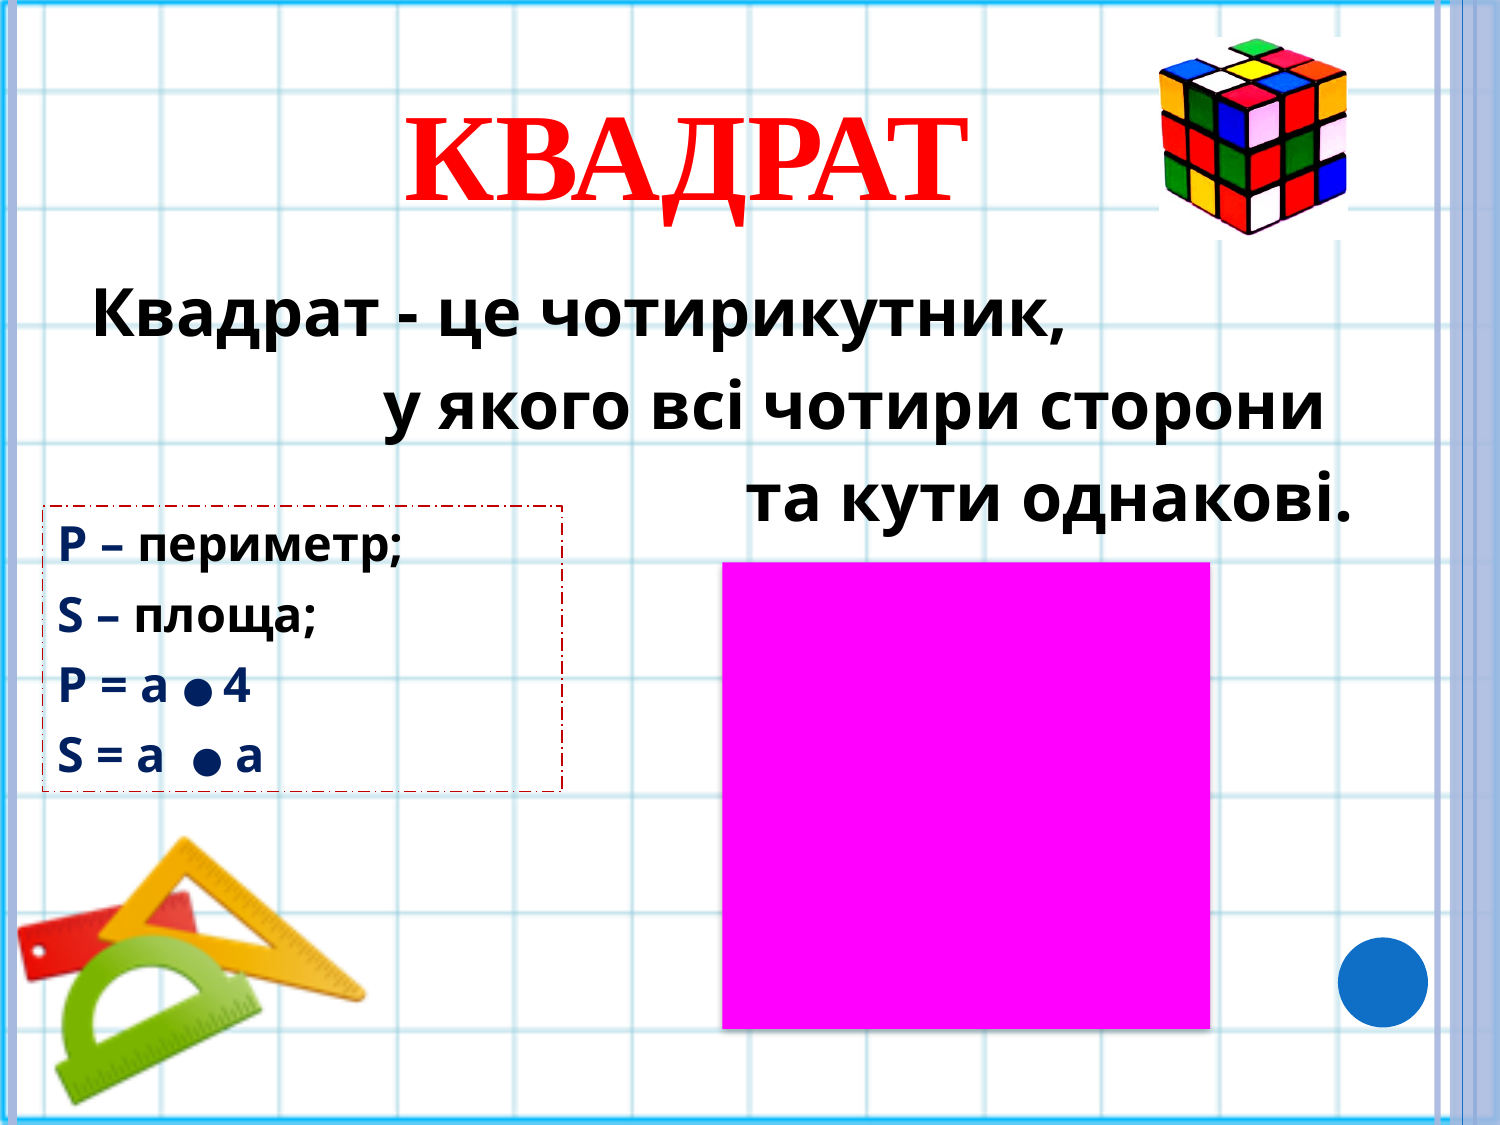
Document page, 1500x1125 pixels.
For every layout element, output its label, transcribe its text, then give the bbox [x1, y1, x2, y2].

list P – периметр; S – площа; P = a ● 4 S = a ● a [42, 505, 563, 792]
title Квадрат [75, 45, 1153, 233]
picture [17, 1121, 1434, 1125]
text_box [722, 562, 1211, 1029]
picture [1441, 4, 1449, 1118]
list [1158, 37, 1348, 241]
list Квадрат - це чотирикутник, у якого всі чотири сторони та кути однакові. [75, 262, 1372, 586]
picture [17, 4, 1434, 1118]
picture [0, 0, 8, 1125]
